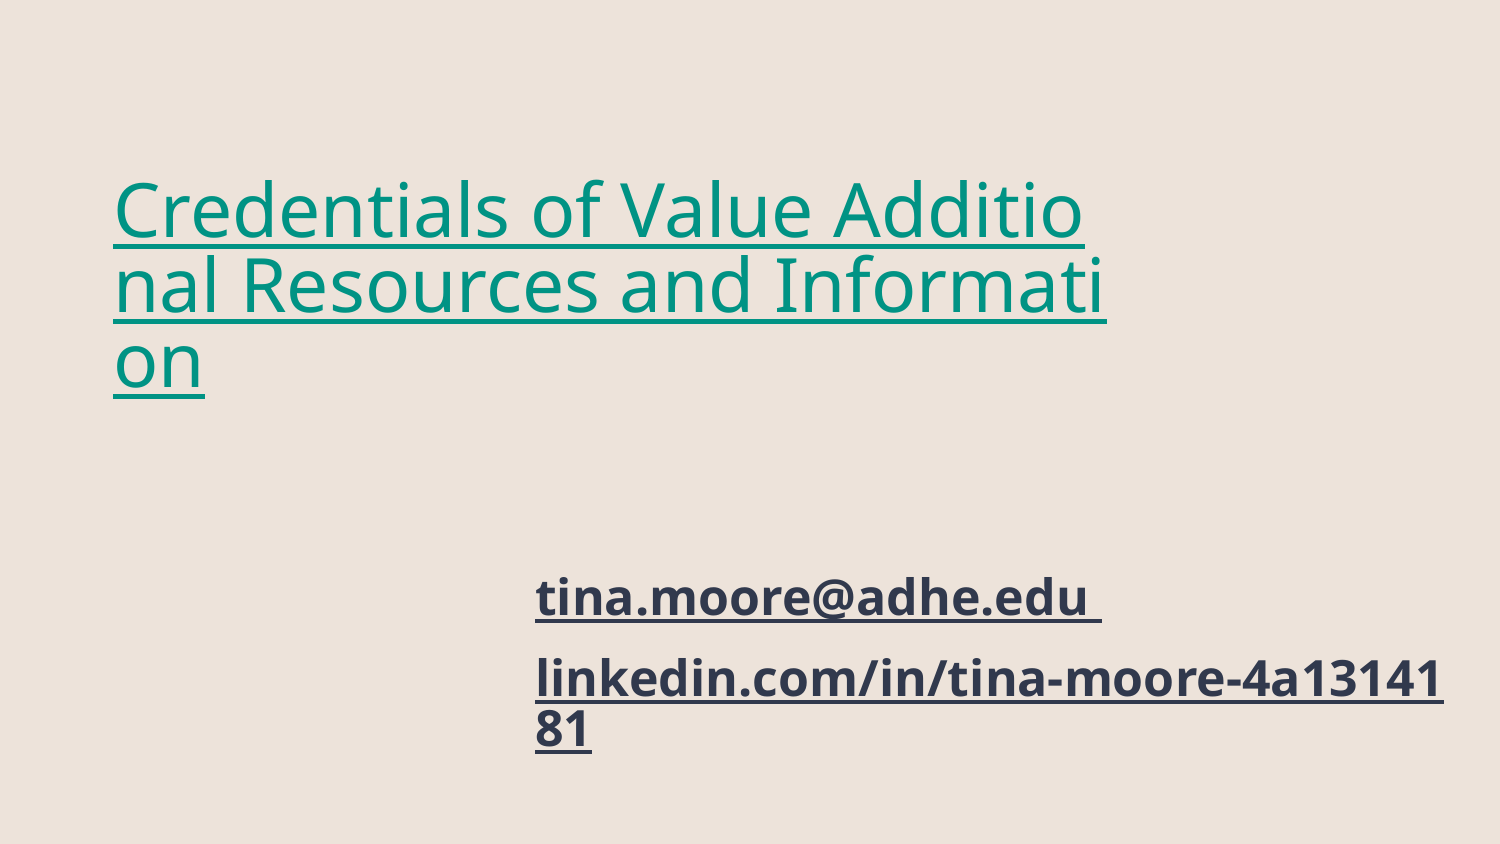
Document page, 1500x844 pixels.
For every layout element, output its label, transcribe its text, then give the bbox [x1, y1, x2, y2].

text_box tina.moore@adhe.edu linkedin.com/in/tina-moore-4a1314181 [520, 550, 1474, 730]
title Credentials of Value Additional Resources and Information [98, 59, 1124, 369]
